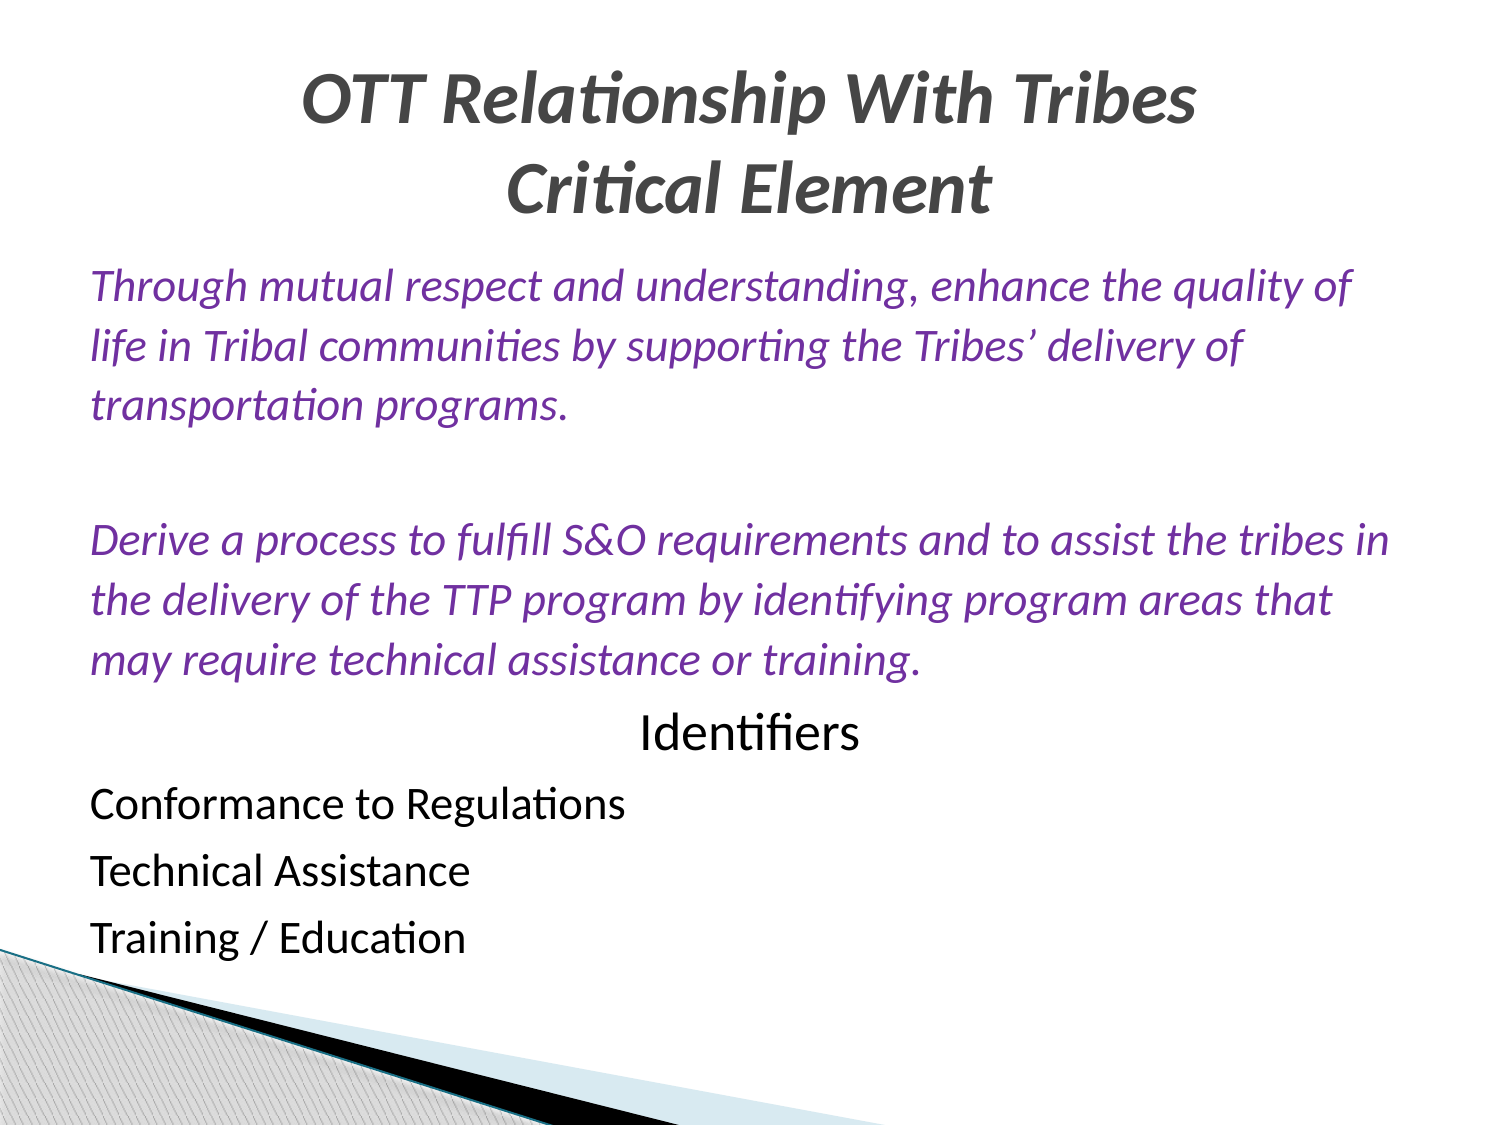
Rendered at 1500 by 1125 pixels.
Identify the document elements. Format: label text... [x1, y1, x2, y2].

list Through mutual respect and understanding, enhance the quality of life in Tribal communities by supporting the Tribes’ delivery of transportation programs. Derive a process to fulfill S&O requirements and to assist the tribes in the delivery of the TTP program by identifying program areas that may require technical assistance or training. Identifiers Conformance to Regulations Technical Assistance Training / Education [75, 243, 1425, 986]
title OTT Relationship With Tribes Critical Element [75, 45, 1425, 233]
